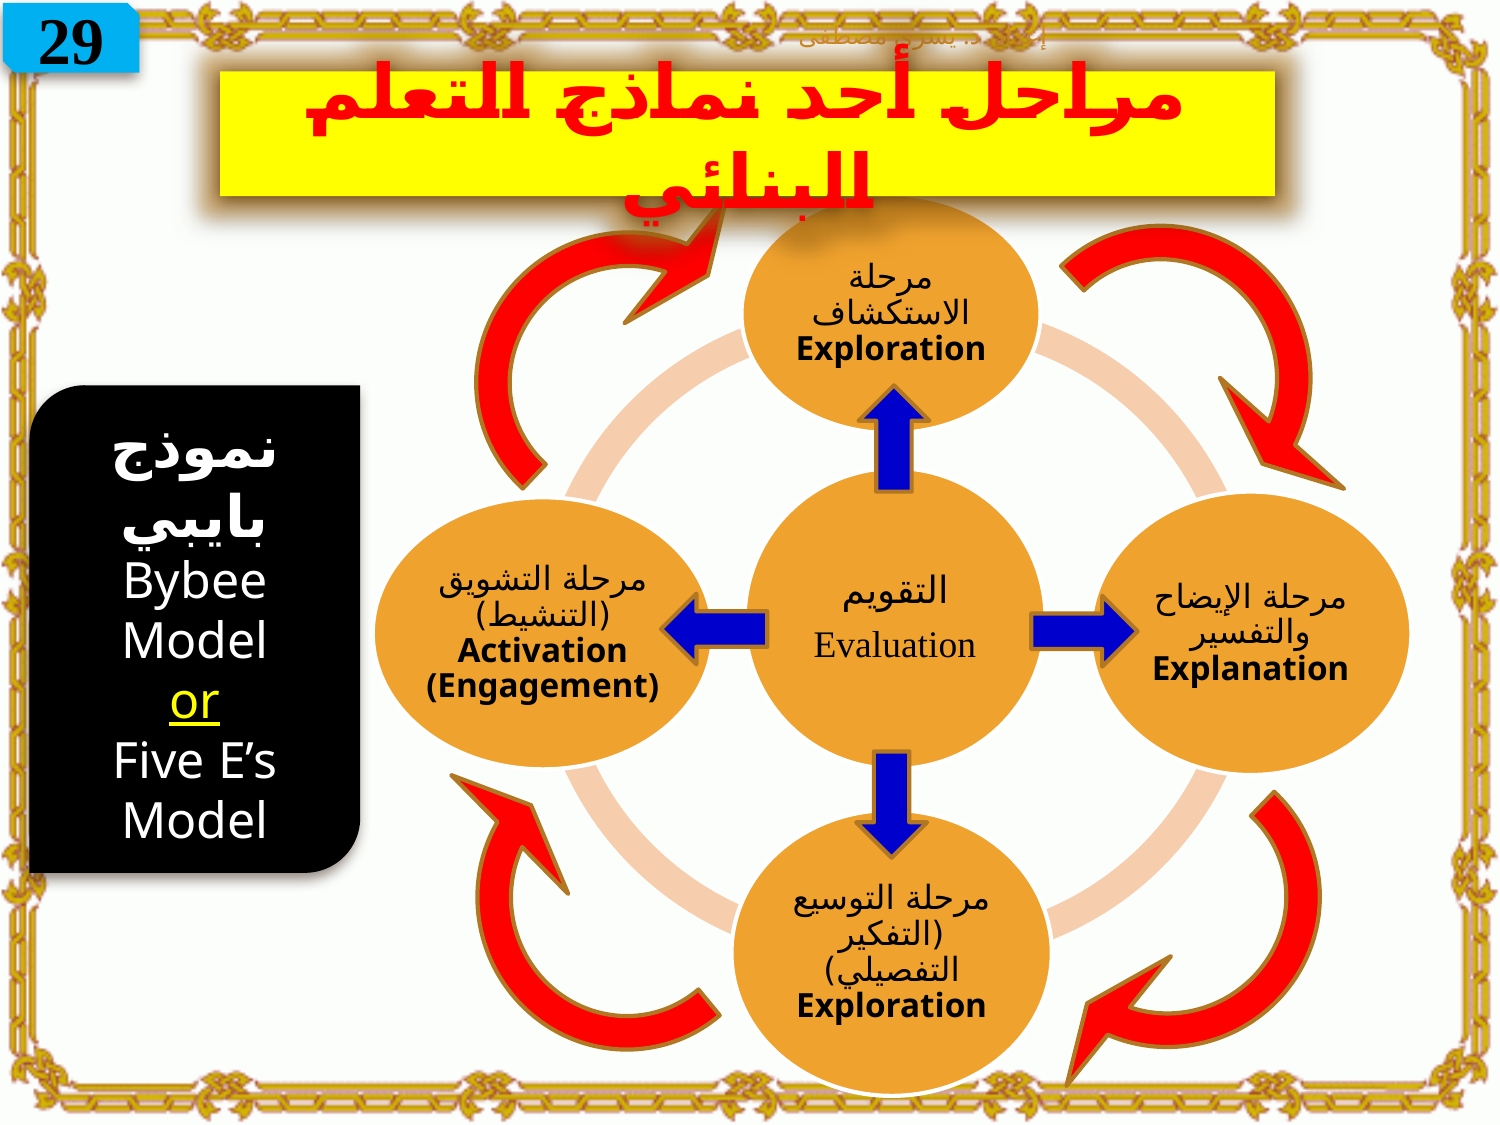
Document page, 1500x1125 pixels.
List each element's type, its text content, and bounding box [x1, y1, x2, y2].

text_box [312, 219, 1483, 1071]
text_box 29 [2, 2, 140, 73]
footer إعداد: د. يسري مصطفى [587, 12, 1063, 38]
picture [0, 0, 1500, 1125]
text_box نموذج بايبي Bybee Model or Five E’s Model [29, 385, 302, 873]
text_box مراحل أحد نماذج التعلم البنائي [219, 71, 1276, 197]
